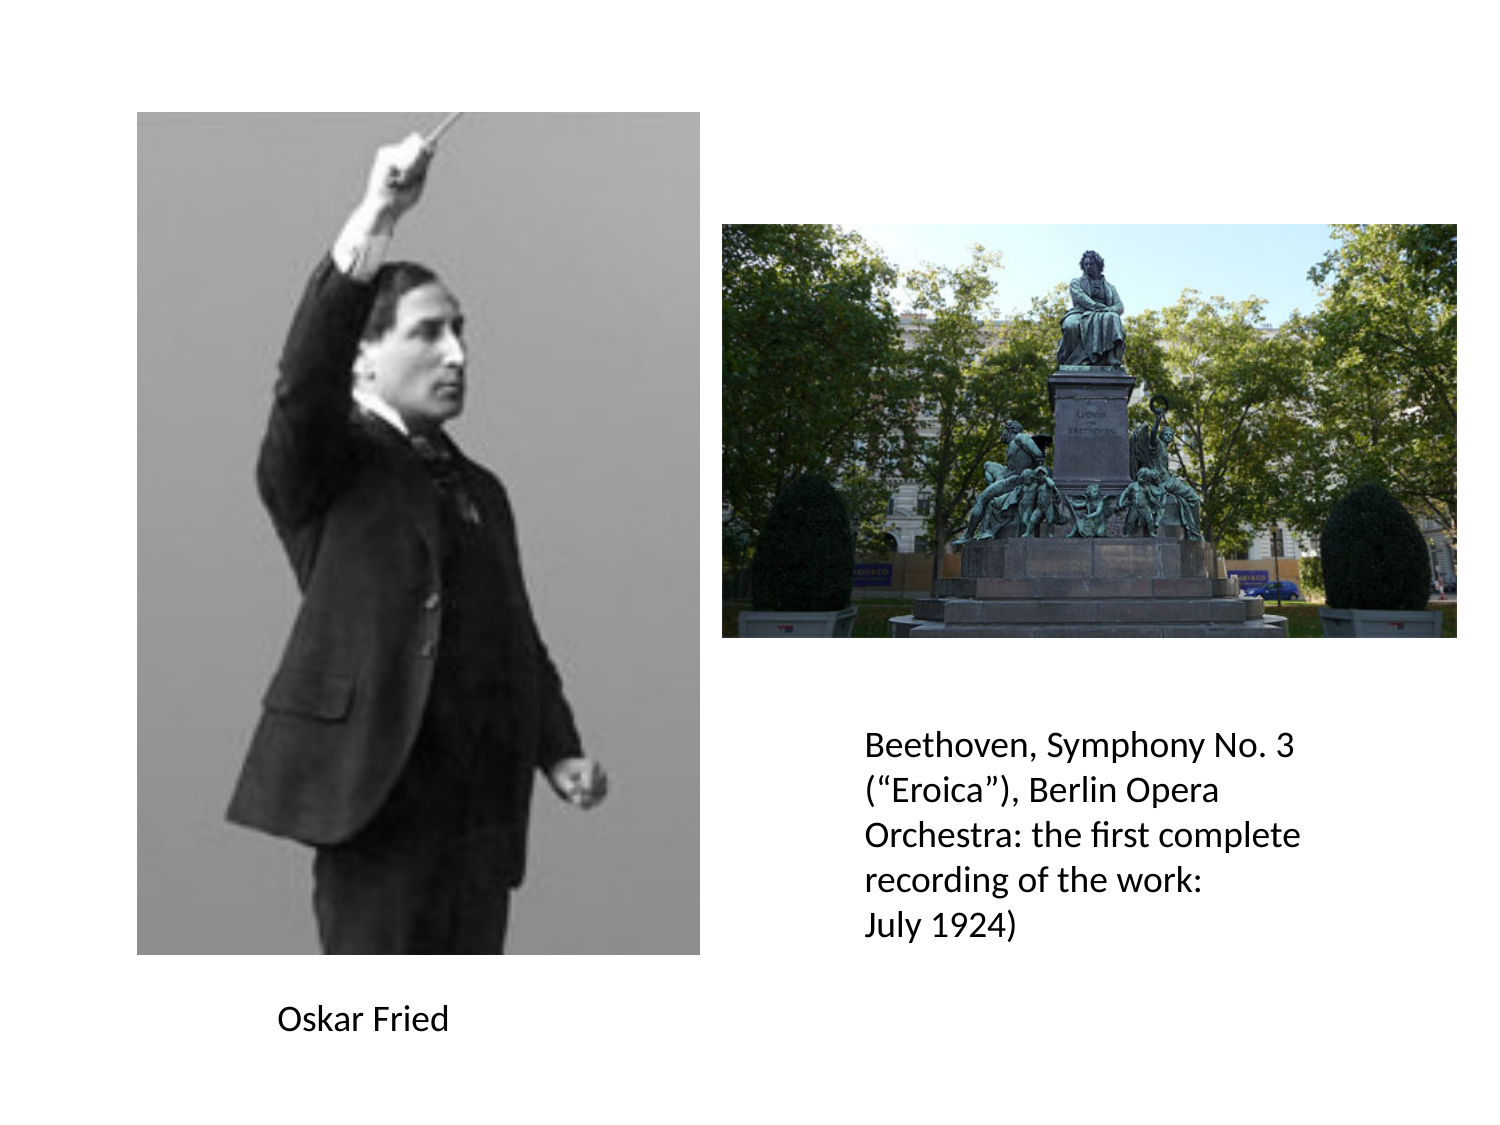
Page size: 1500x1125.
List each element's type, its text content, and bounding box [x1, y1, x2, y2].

text_box Beethoven, Symphony No. 3 (“Eroica”), Berlin Opera Orchestra: the first complete recording of the work: July 1924) [849, 712, 1330, 953]
text_box Oskar Fried [262, 986, 500, 1046]
picture [722, 224, 1458, 638]
picture [137, 112, 701, 955]
